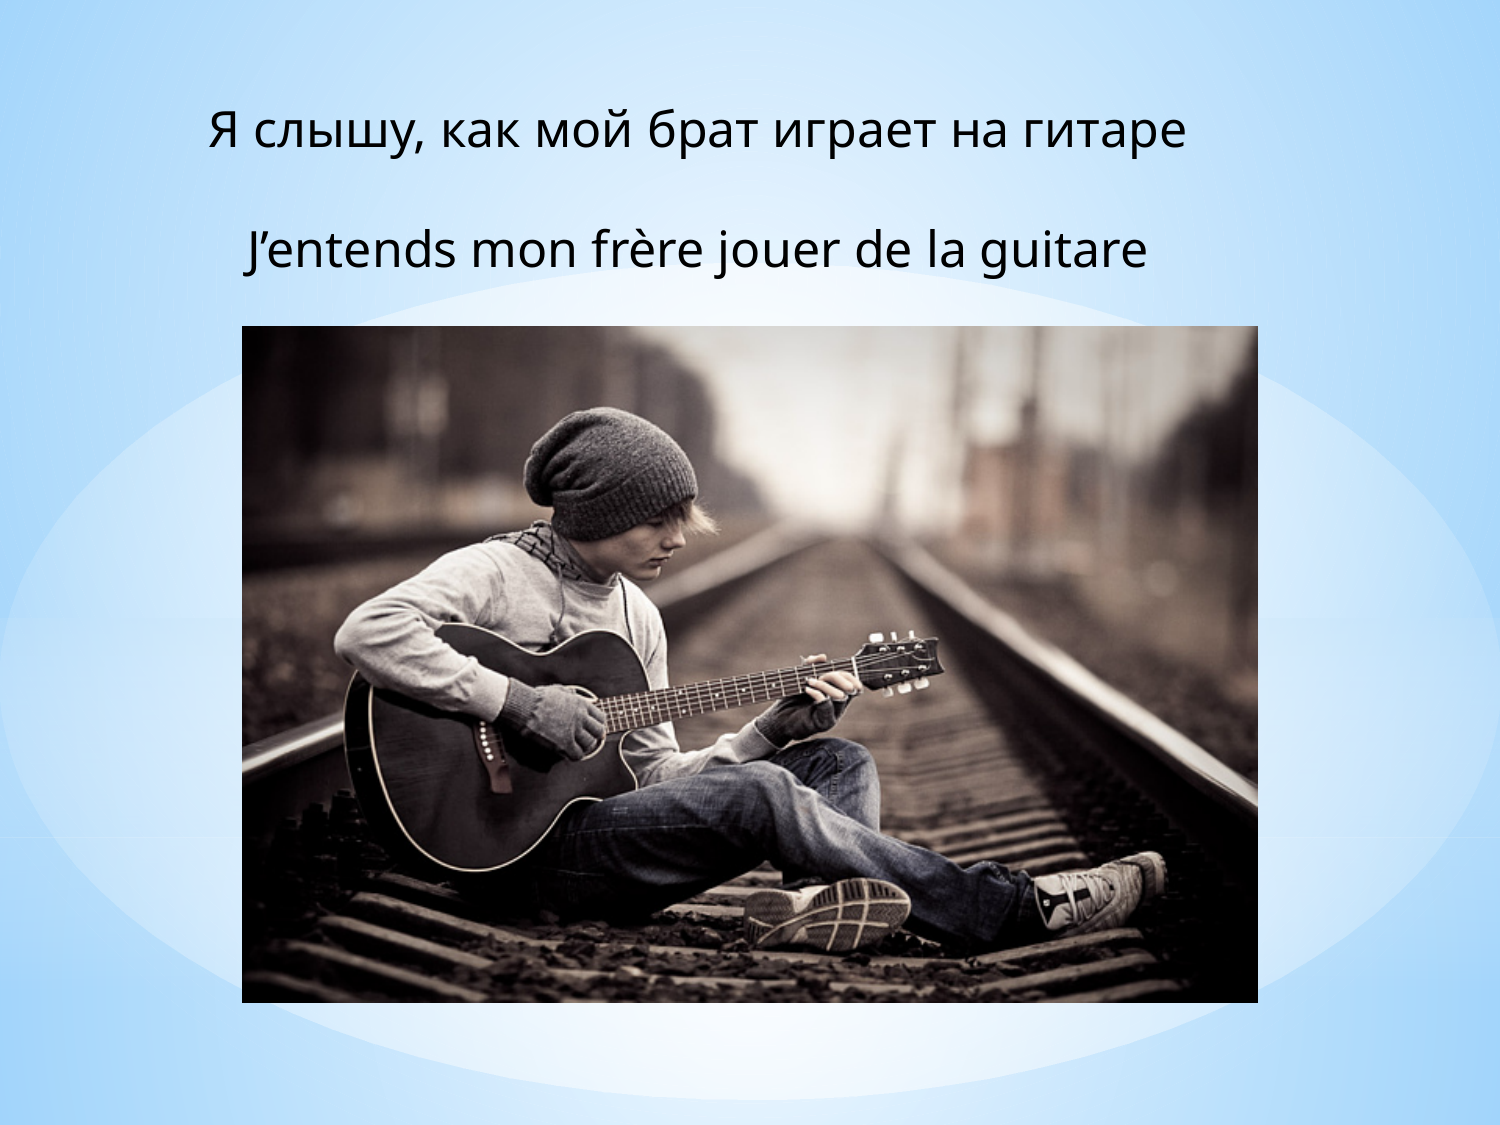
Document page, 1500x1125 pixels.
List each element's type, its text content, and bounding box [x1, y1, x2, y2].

picture [241, 325, 1258, 1003]
text_box Я слышу, как мой брат играет на гитаре J’entends mon frère jouer de la guitare [143, 89, 1254, 285]
